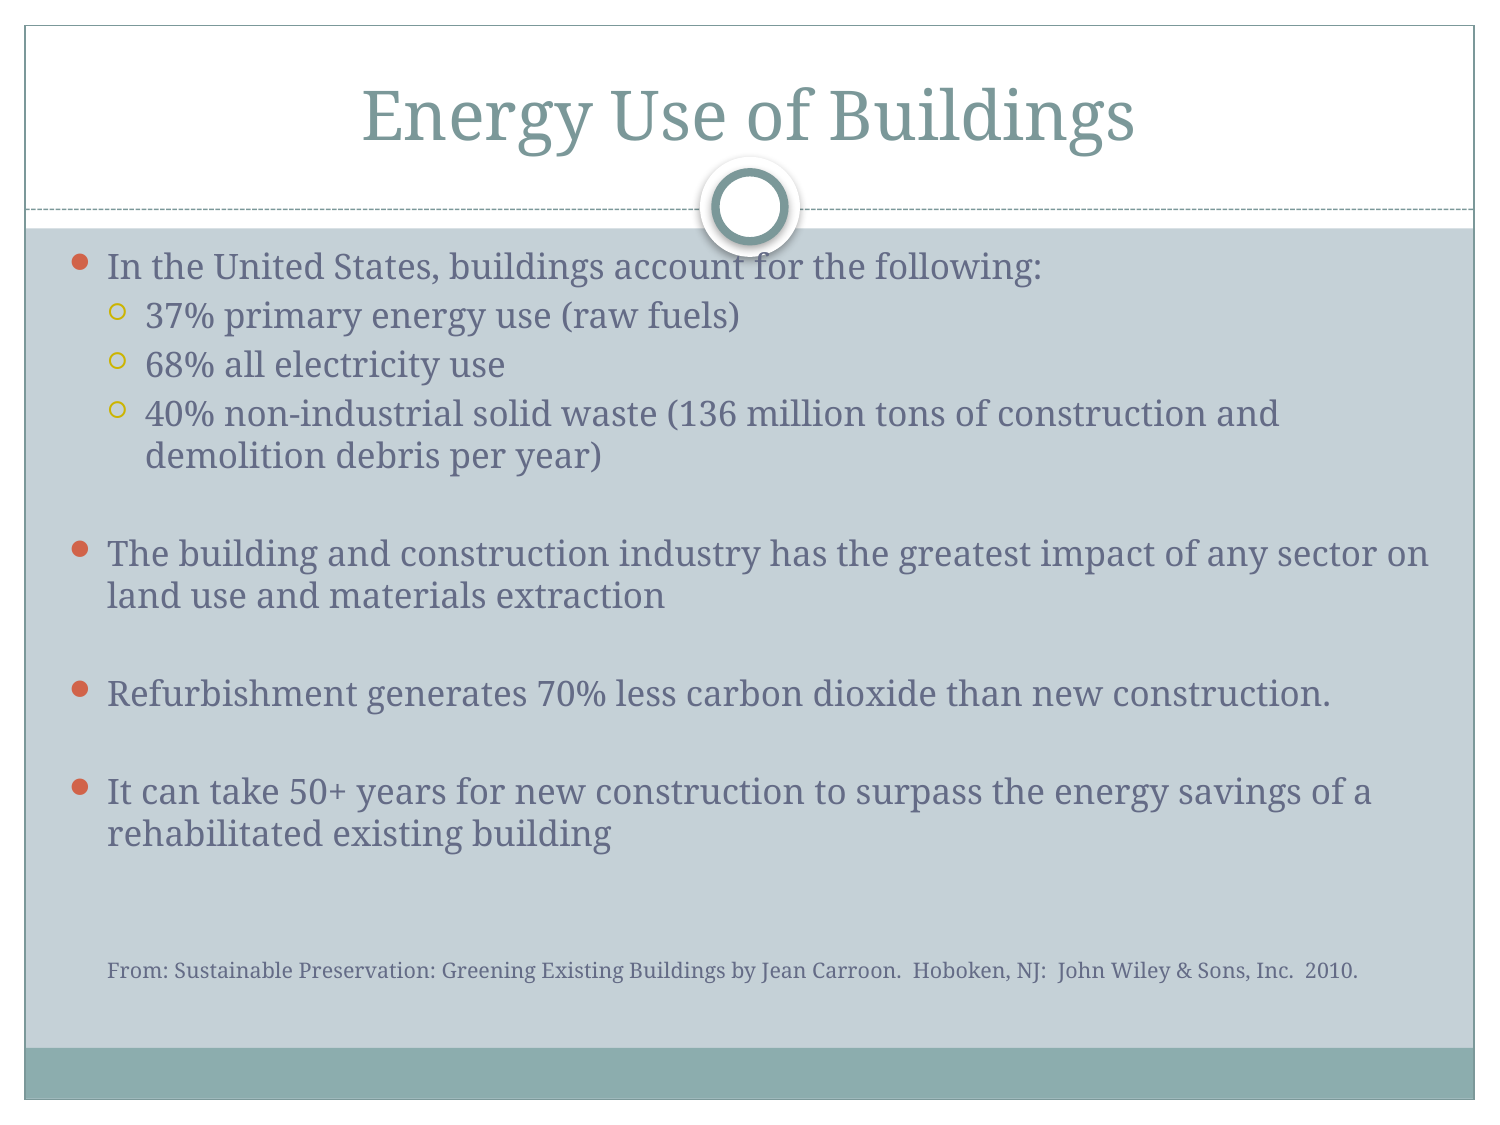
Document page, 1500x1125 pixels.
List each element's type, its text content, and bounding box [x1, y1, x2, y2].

list In the United States, buildings account for the following: 37% primary energy use (raw fuels) 68% all electricity use 40% non-industrial solid waste (136 million tons of construction and demolition debris per year) The building and construction industry has the greatest impact of any sector on land use and materials extraction Refurbishment generates 70% less carbon dioxide than new construction. It can take 50+ years for new construction to surpass the energy savings of a rehabilitated existing building From: Sustainable Preservation: Greening Existing Buildings by Jean Carroon. Hoboken, NJ: John Wiley & Sons, Inc. 2010. [54, 237, 1450, 1050]
title Energy Use of Buildings [49, 37, 1450, 162]
